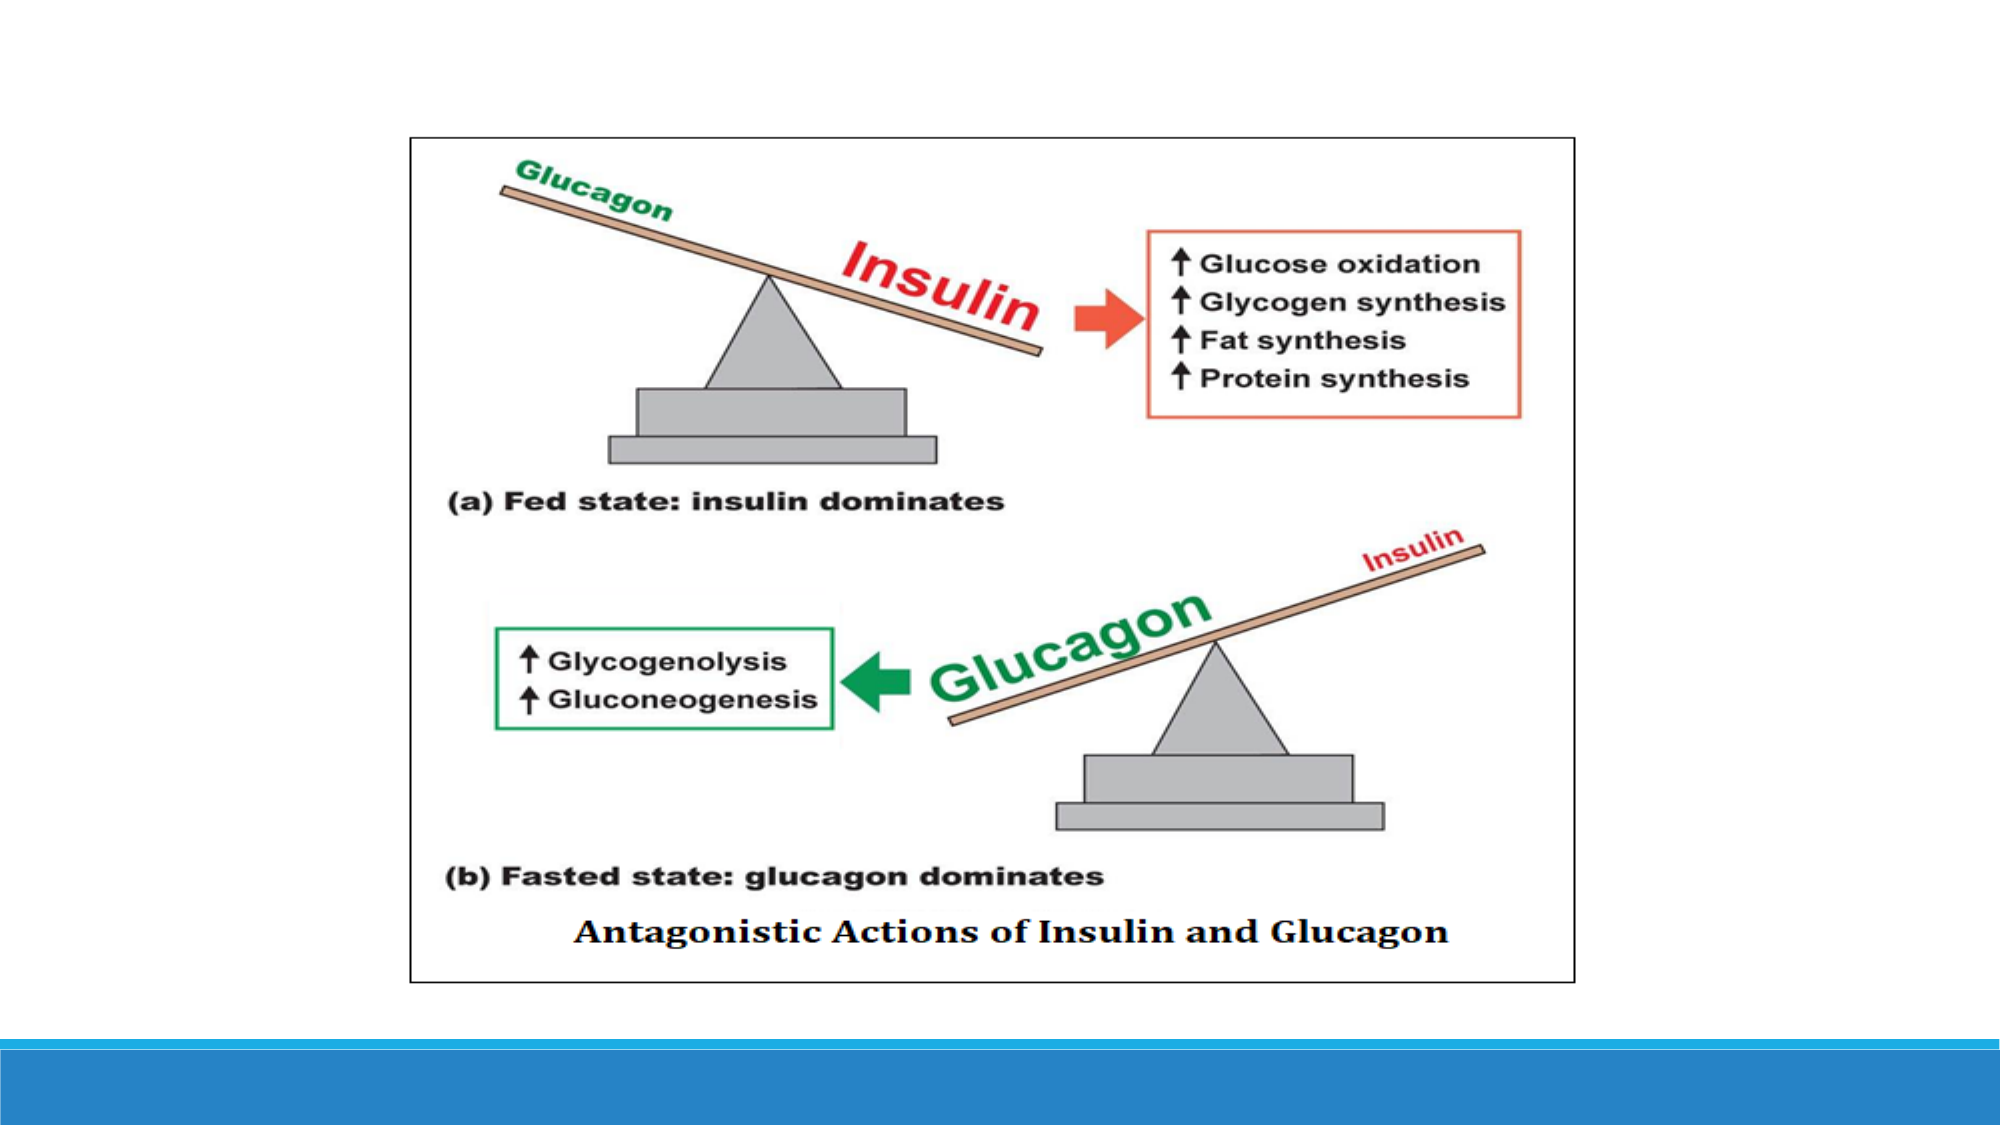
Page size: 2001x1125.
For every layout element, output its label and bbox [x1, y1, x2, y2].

picture [389, 128, 1588, 997]
